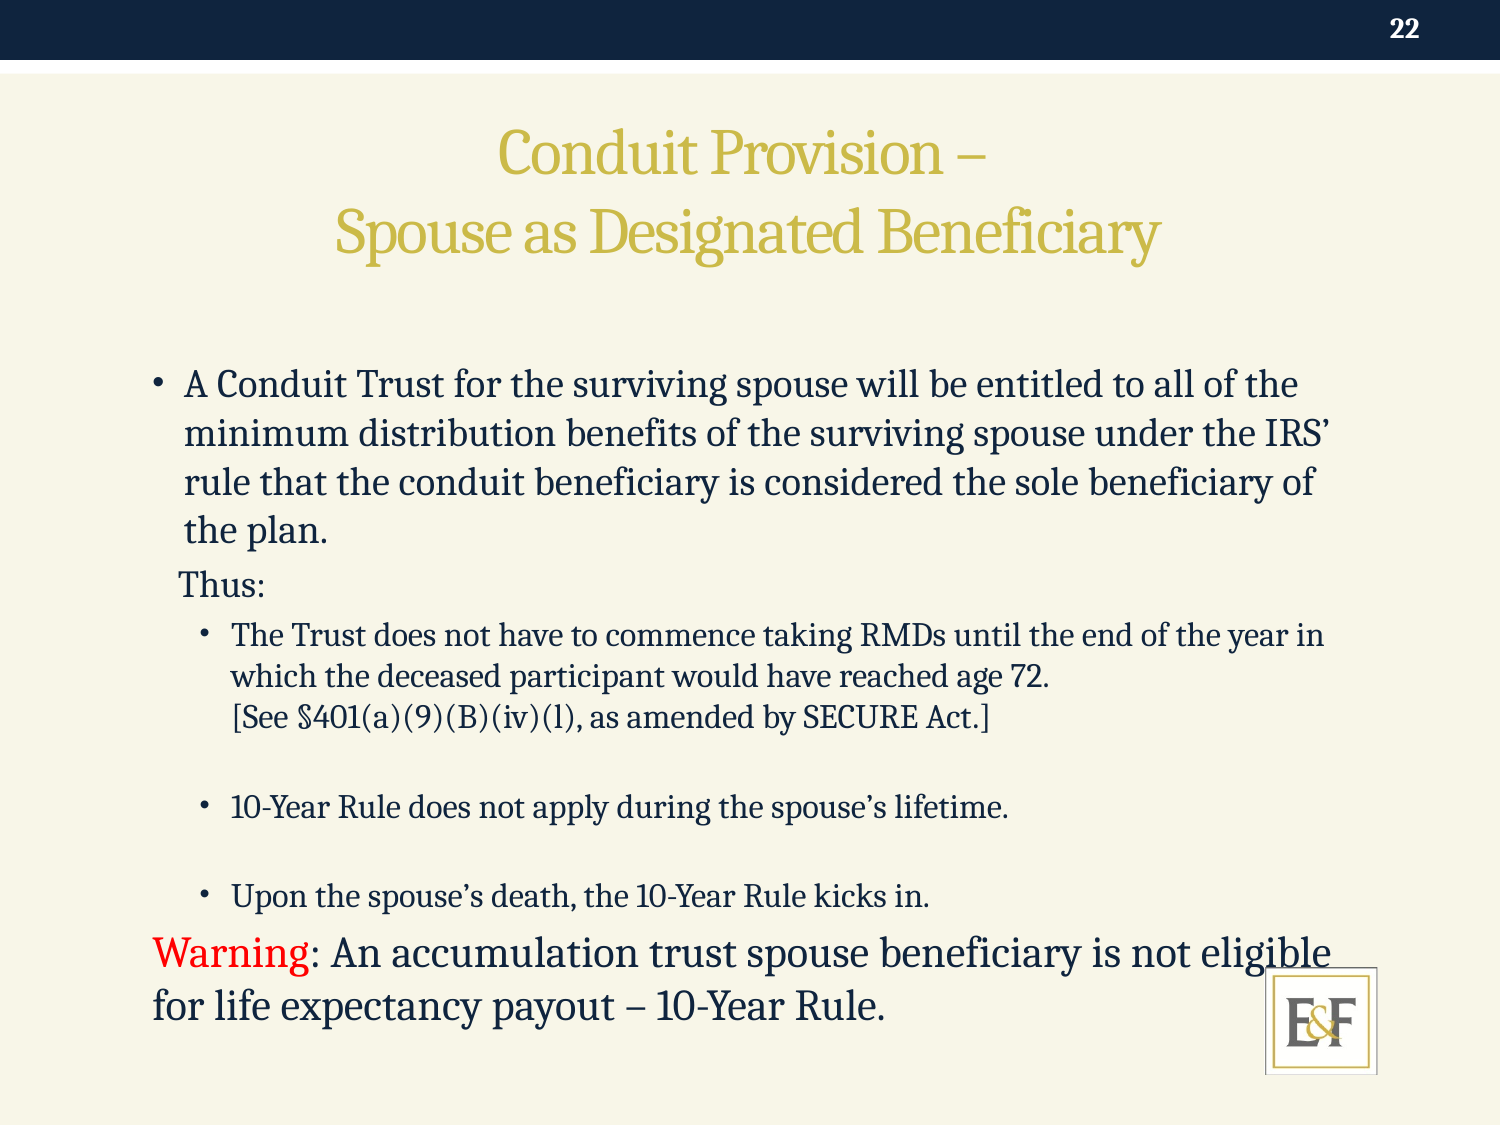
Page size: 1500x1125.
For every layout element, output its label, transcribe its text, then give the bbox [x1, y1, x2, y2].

slide_number 22 [1374, 0, 1500, 54]
title Conduit Provision – Spouse as Designated Beneficiary [75, 99, 1425, 275]
text_box A Conduit Trust for the surviving spouse will be entitled to all of the minimum distribution benefits of the surviving spouse under the IRS’ rule that the conduit beneficiary is considered the sole beneficiary of the plan. Thus: The Trust does not have to commence taking RMDs until the end of the year in which the deceased participant would have reached age 72. [See §401(a)(9)(B)(iv)(l), as amended by SECURE Act.] 10-Year Rule does not apply during the spouse’s lifetime. Upon the spouse’s death, the 10-Year Rule kicks in. Warning: An accumulation trust spouse beneficiary is not eligible for life expectancy payout – 10-Year Rule. [137, 350, 1375, 1075]
picture [1264, 966, 1378, 1076]
